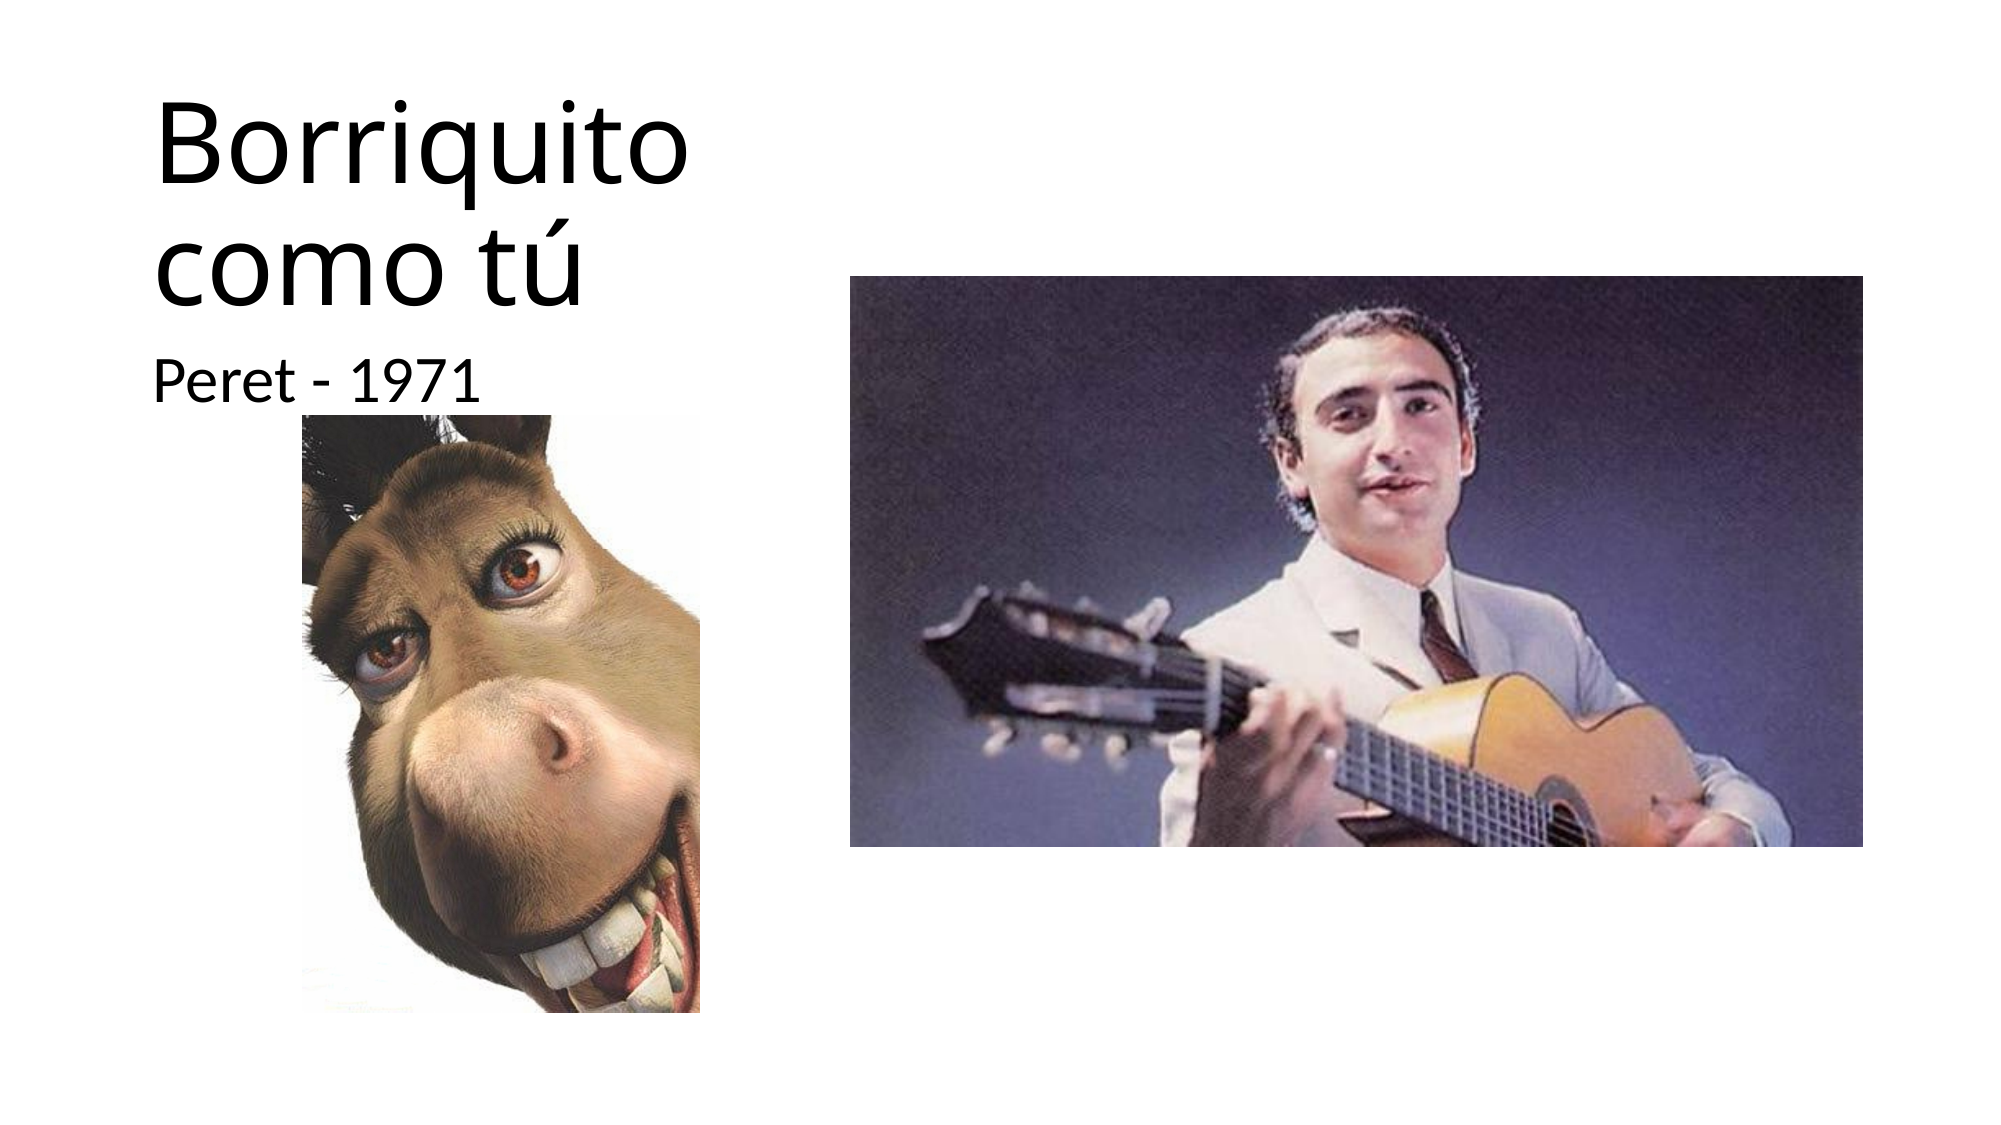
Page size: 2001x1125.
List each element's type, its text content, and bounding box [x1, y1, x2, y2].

title Borriquito como tú [137, 75, 783, 337]
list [850, 276, 1863, 847]
list Peret - 1971 [137, 337, 783, 963]
picture [302, 415, 700, 1013]
